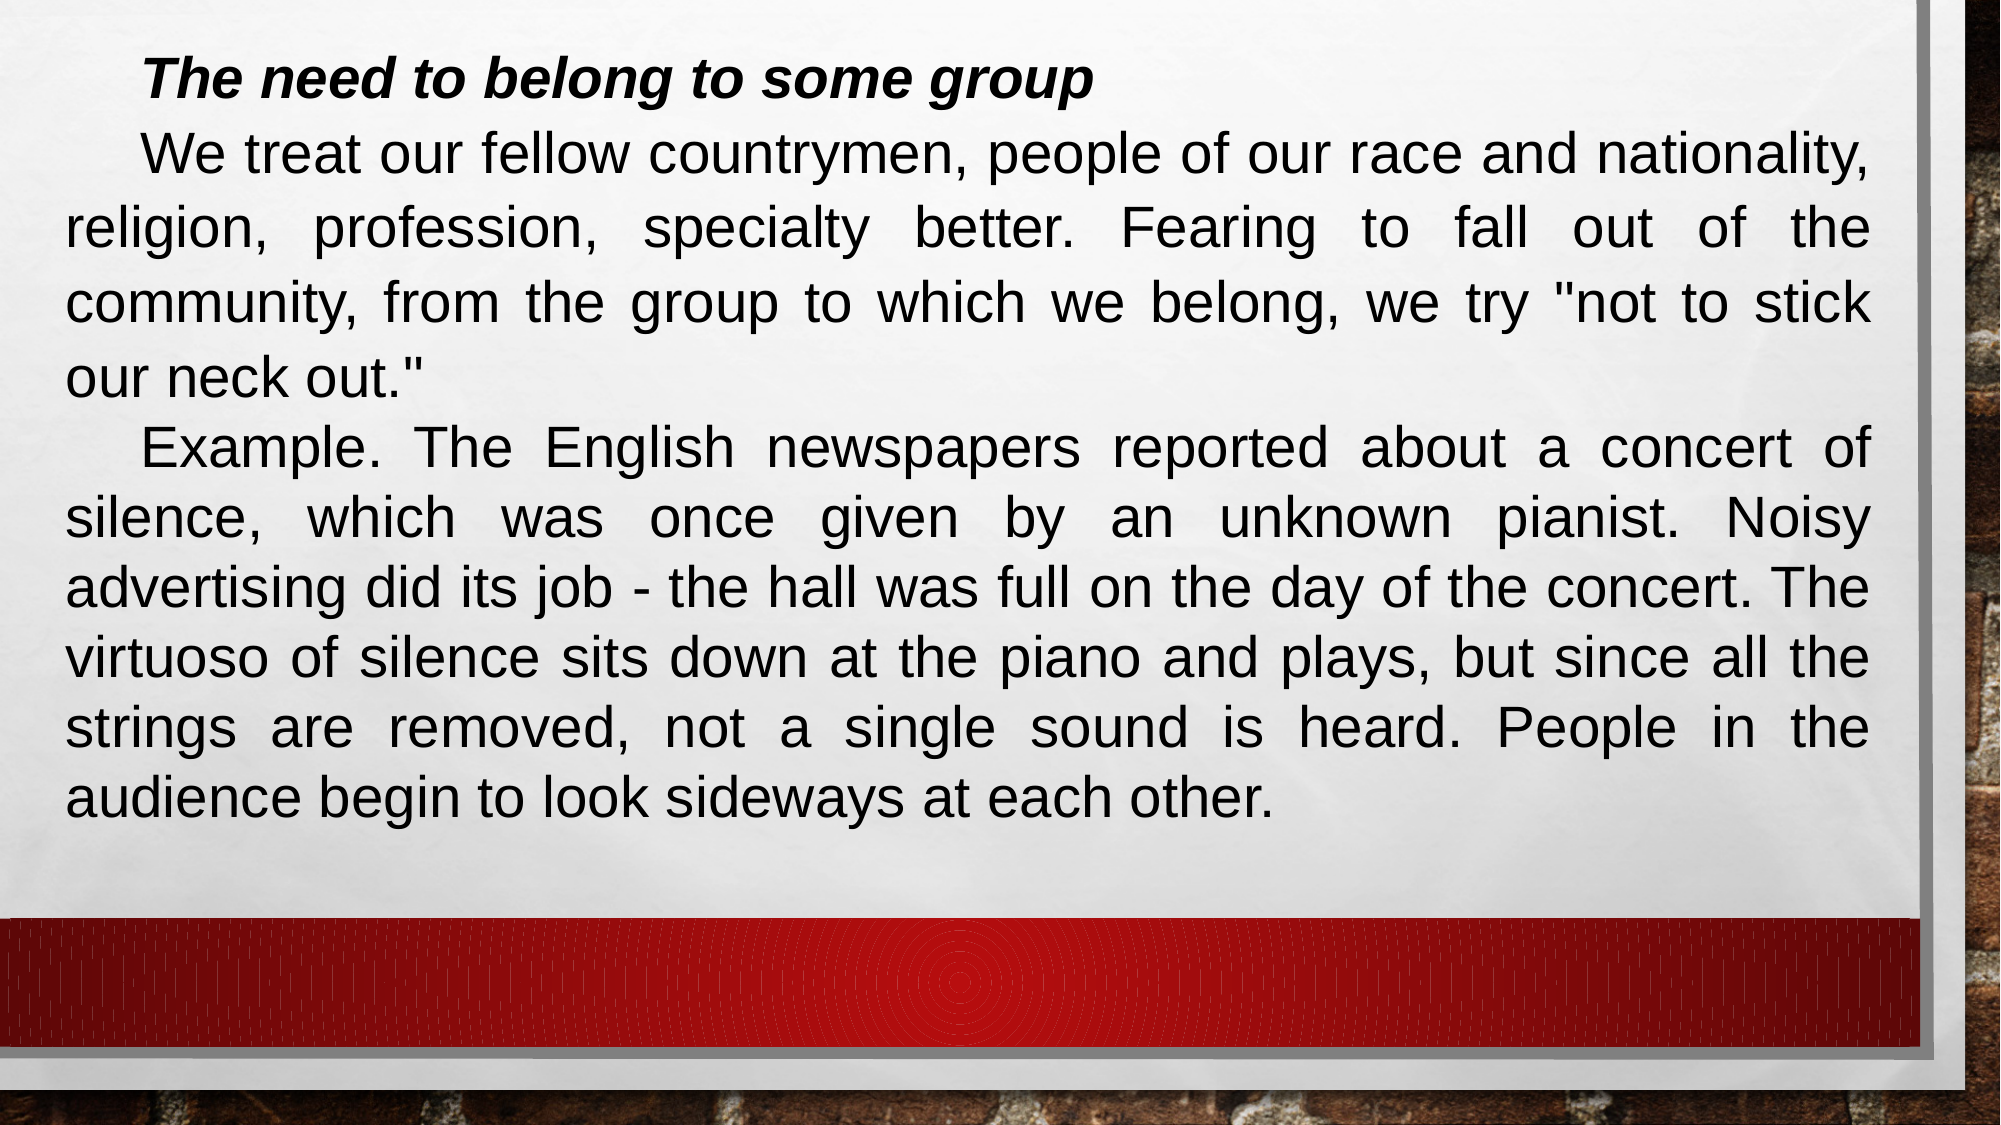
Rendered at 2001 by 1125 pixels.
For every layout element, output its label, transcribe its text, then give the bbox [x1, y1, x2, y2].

text_box The need to belong to some group We treat our fellow countrymen, people of our race and nationality, religion, profession, specialty better. Fearing to fall out of the community, from the group to which we belong, we try "not to stick our neck out." Example. The English newspapers reported about a concert of silence, which was once given by an unknown pianist. Noisy advertising did its job - the hall was full on the day of the concert. The virtuoso of silence sits down at the piano and plays, but since all the strings are removed, not a single sound is heard. People in the audience begin to look sideways at each other. [50, 27, 1889, 837]
picture [0, 0, 2000, 1125]
